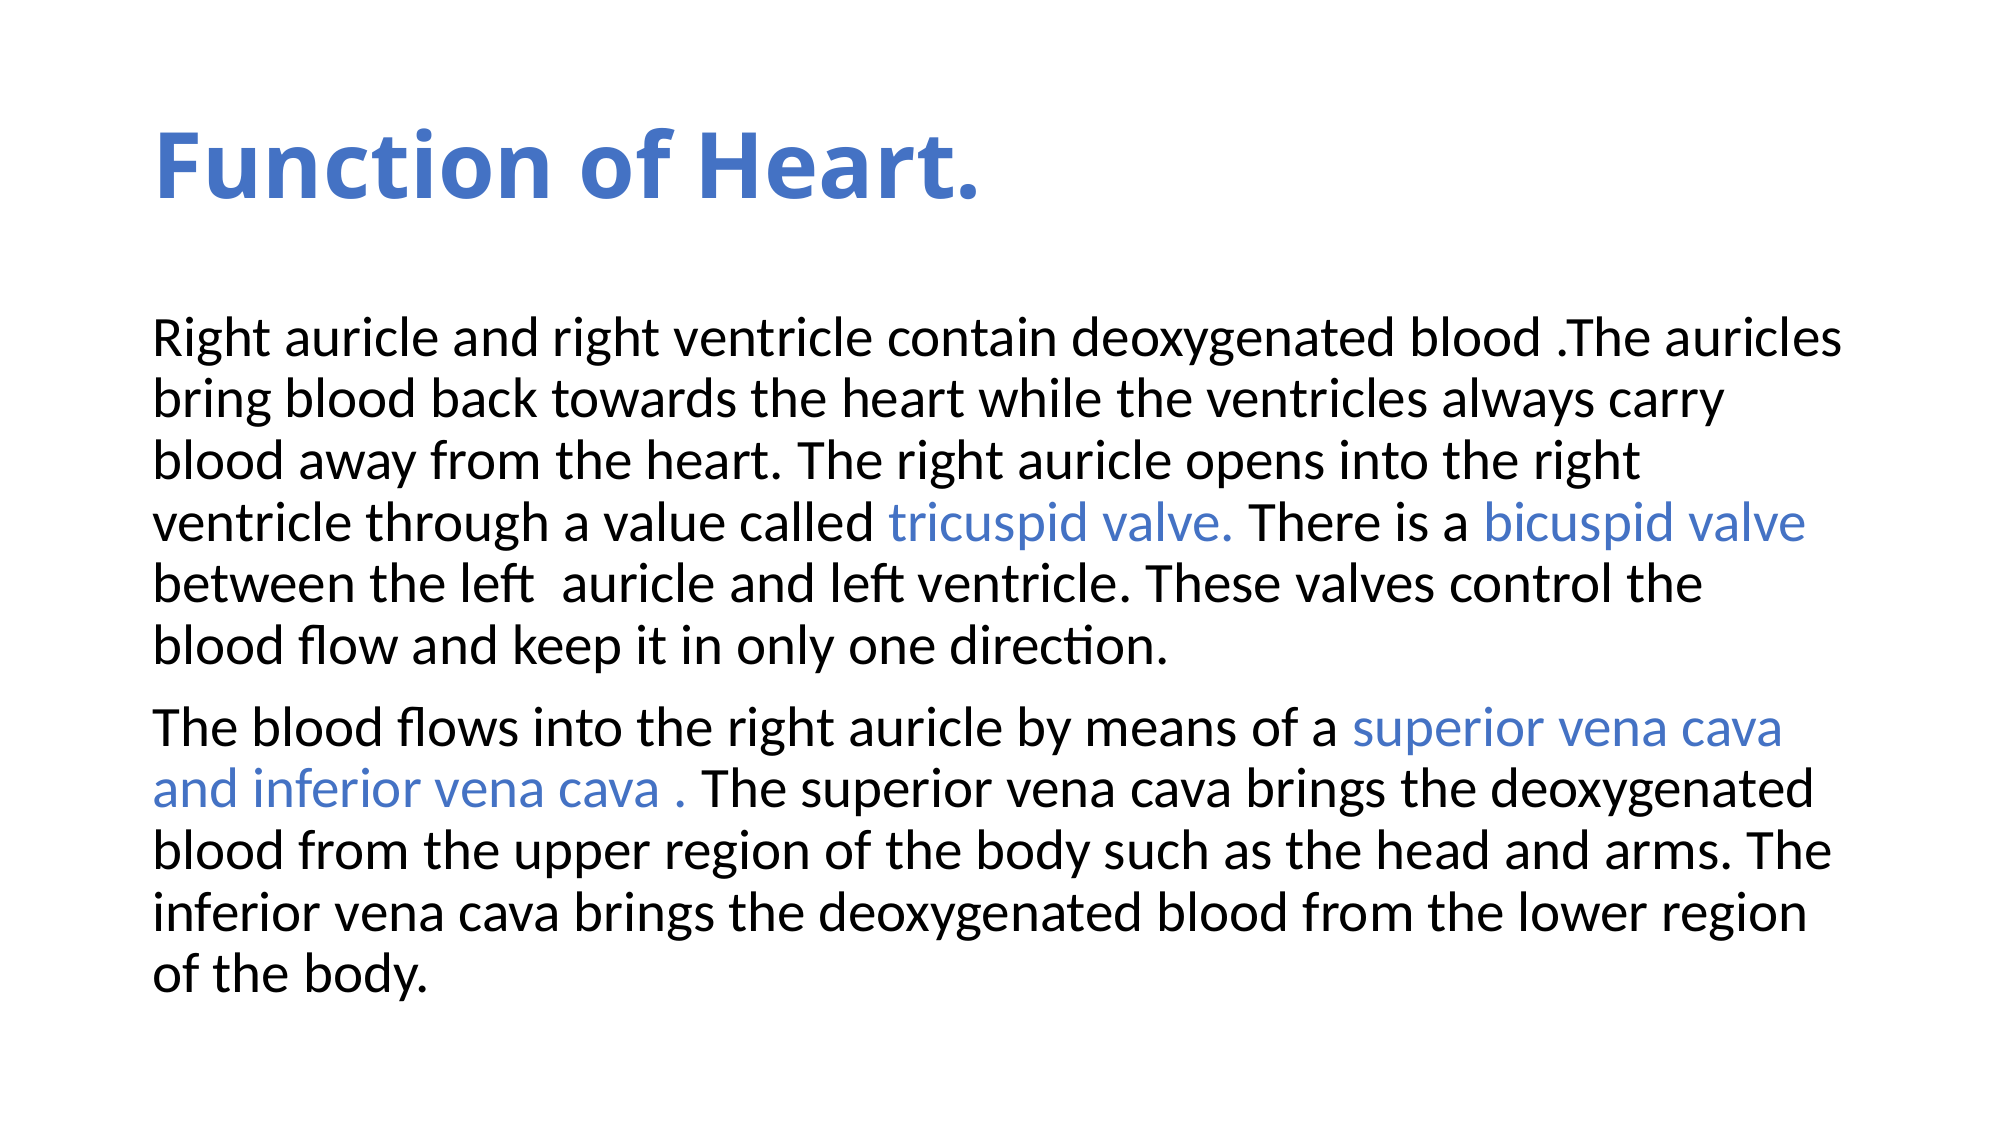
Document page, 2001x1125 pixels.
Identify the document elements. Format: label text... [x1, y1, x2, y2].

list Right auricle and right ventricle contain deoxygenated blood .The auricles bring blood back towards the heart while the ventricles always carry blood away from the heart. The right auricle opens into the right ventricle through a value called tricuspid valve. There is a bicuspid valve between the left auricle and left ventricle. These valves control the blood flow and keep it in only one direction. The blood flows into the right auricle by means of a superior vena cava and inferior vena cava . The superior vena cava brings the deoxygenated blood from the upper region of the body such as the head and arms. The inferior vena cava brings the deoxygenated blood from the lower region of the body. [137, 299, 1863, 1014]
title Function of Heart. [137, 59, 1863, 278]
